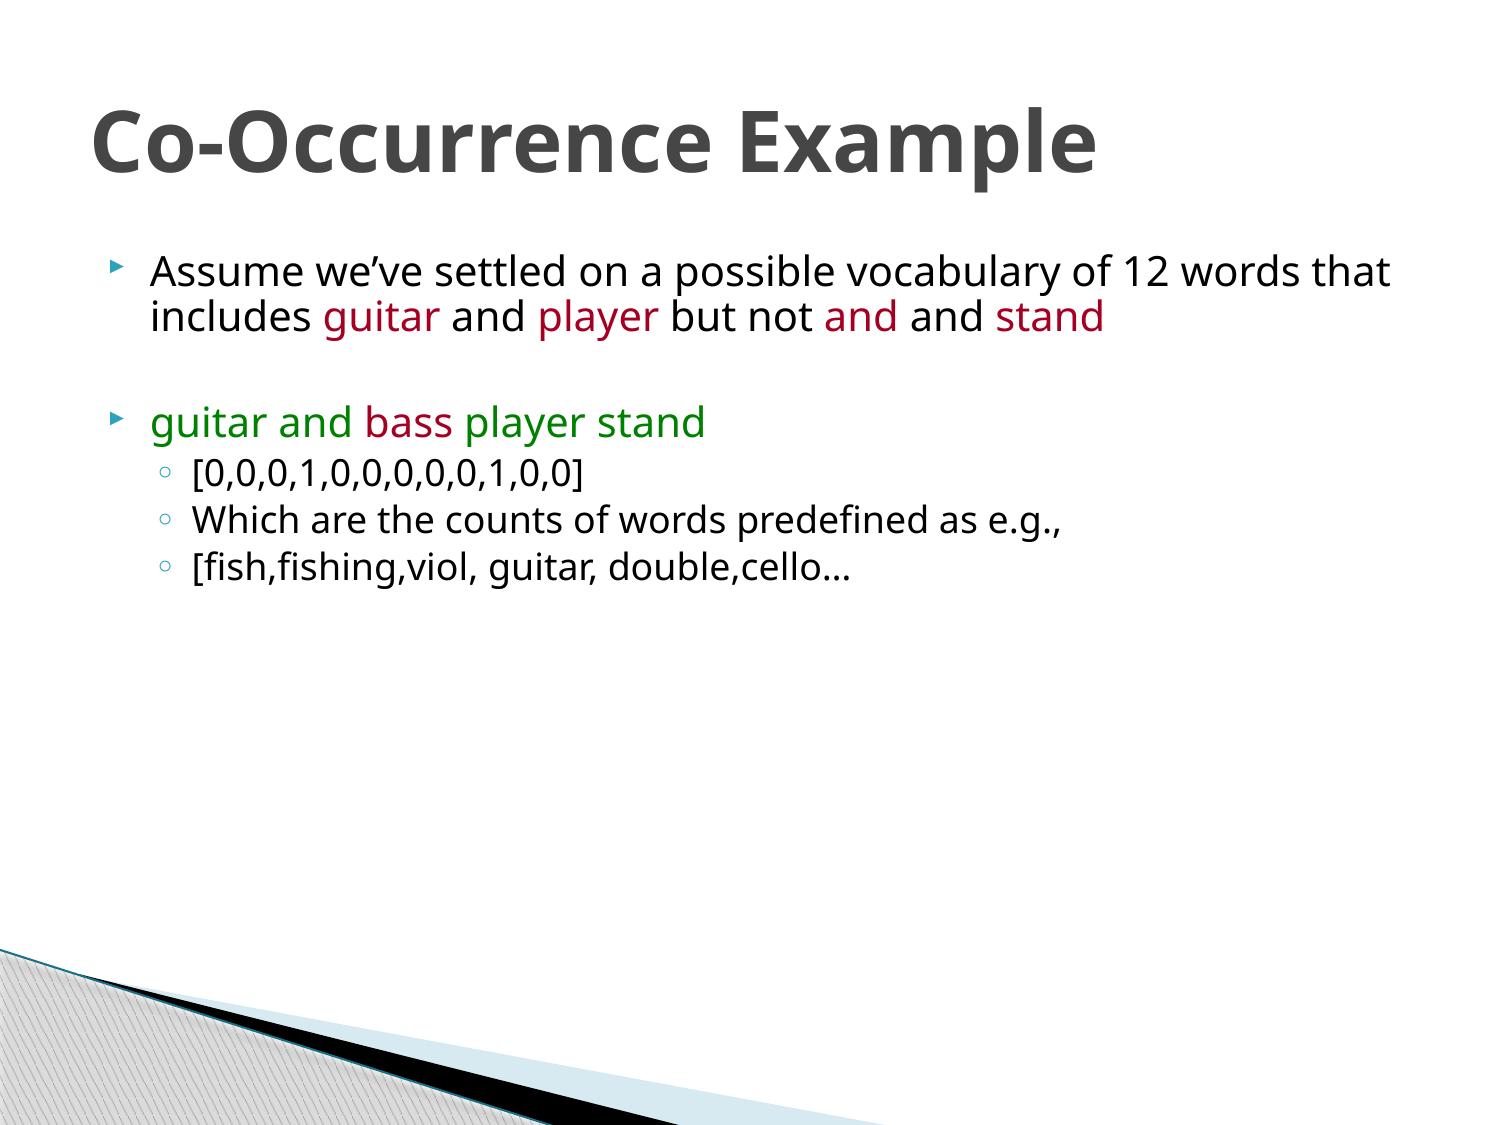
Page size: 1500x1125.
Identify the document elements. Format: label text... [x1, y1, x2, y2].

title Co-Occurrence Example [75, 45, 1425, 233]
list Assume we’ve settled on a possible vocabulary of 12 words that includes guitar and player but not and and stand guitar and bass player stand [0,0,0,1,0,0,0,0,0,1,0,0] Which are the counts of words predefined as e.g., [fish,fishing,viol, guitar, double,cello… [75, 243, 1425, 986]
